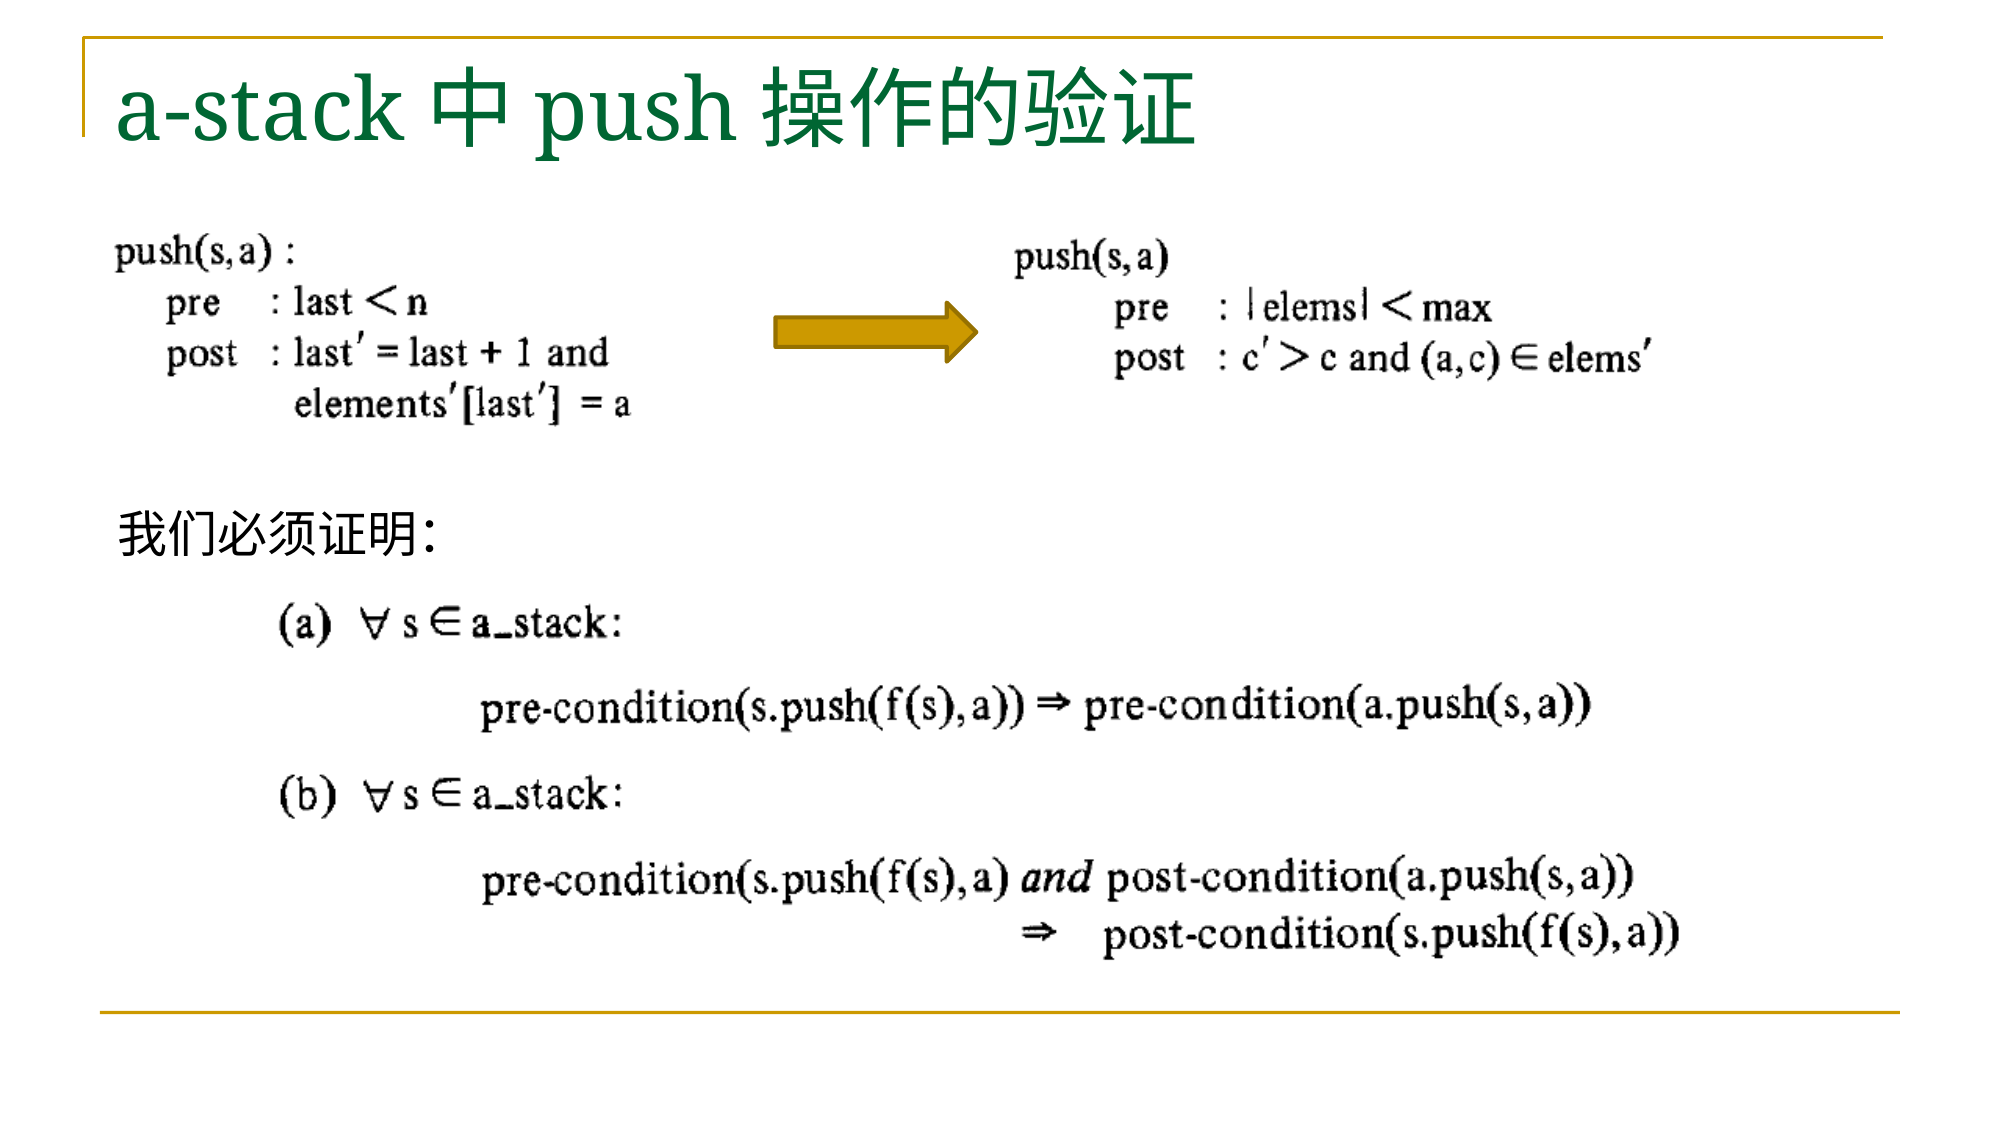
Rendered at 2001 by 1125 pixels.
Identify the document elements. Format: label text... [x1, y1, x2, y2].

text_box [773, 300, 979, 364]
text_box 我们必须证明： [102, 495, 483, 570]
picture [245, 568, 1708, 993]
title a-stack中push操作的验证 [99, 45, 1900, 233]
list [99, 232, 644, 441]
picture [999, 232, 1688, 388]
